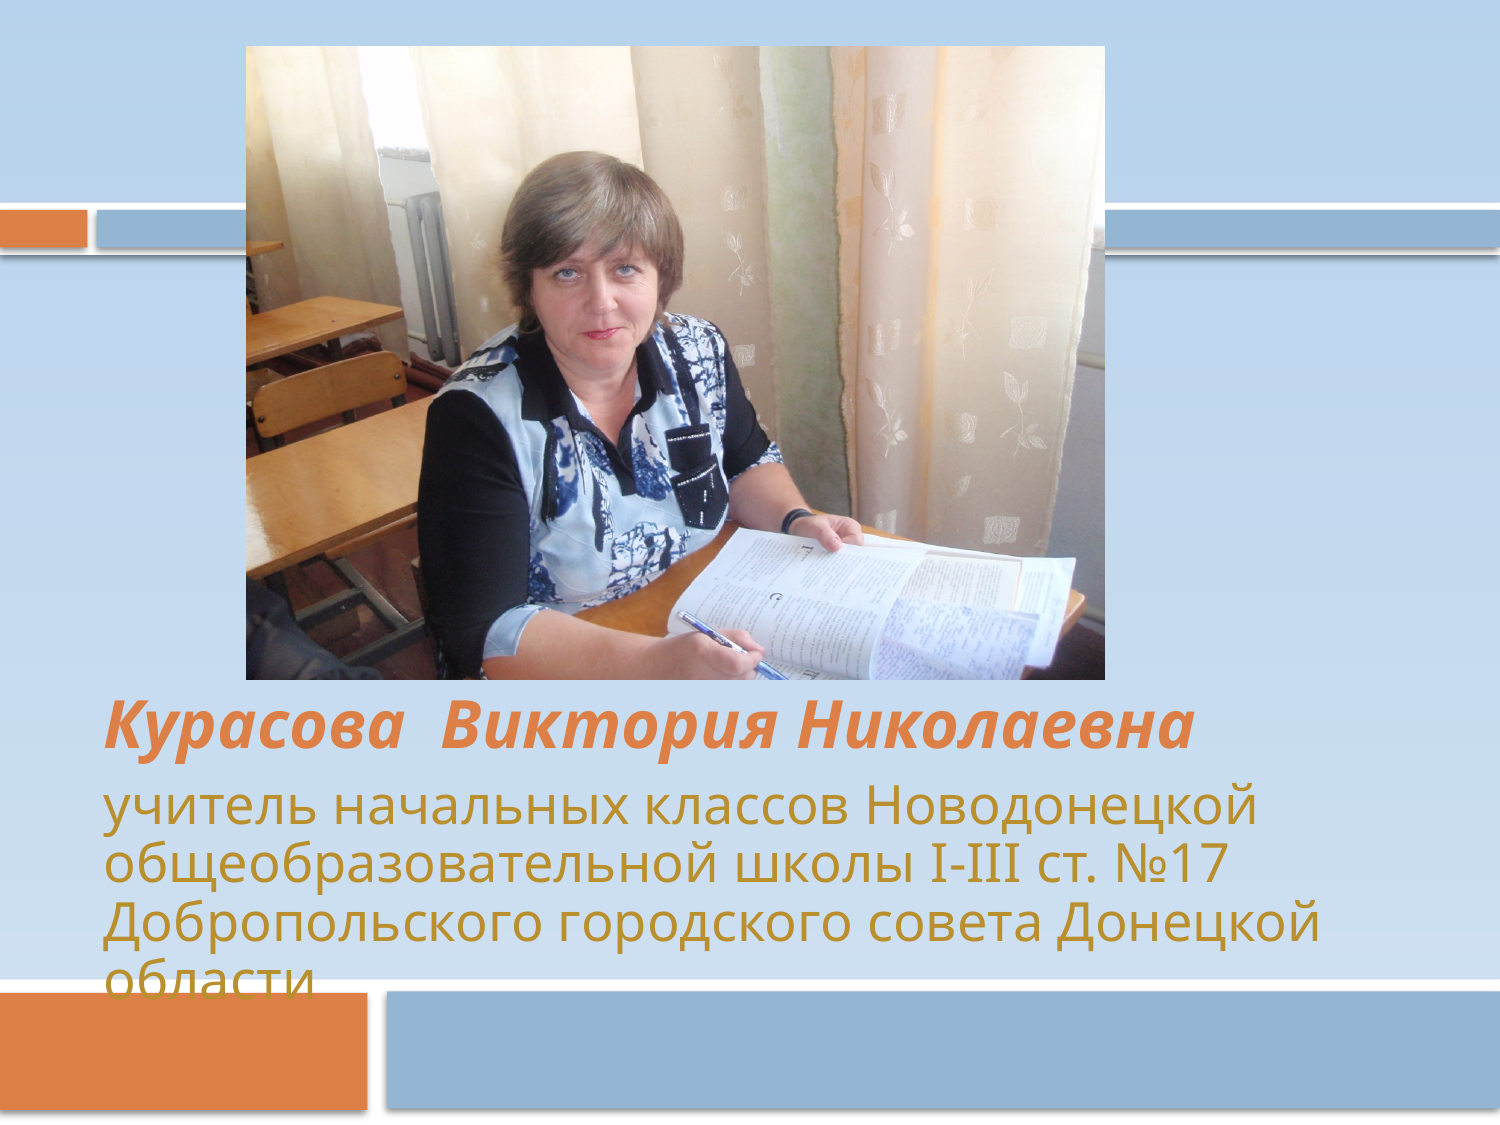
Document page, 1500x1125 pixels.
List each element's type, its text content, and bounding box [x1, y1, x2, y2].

subtitle Курасова Виктория Николаевна учитель начальных классов Новодонецкой общеобразовательной школы I-III ст. №17 Добропольского городского совета Донецкой области [88, 702, 1388, 1000]
picture [245, 46, 1105, 680]
